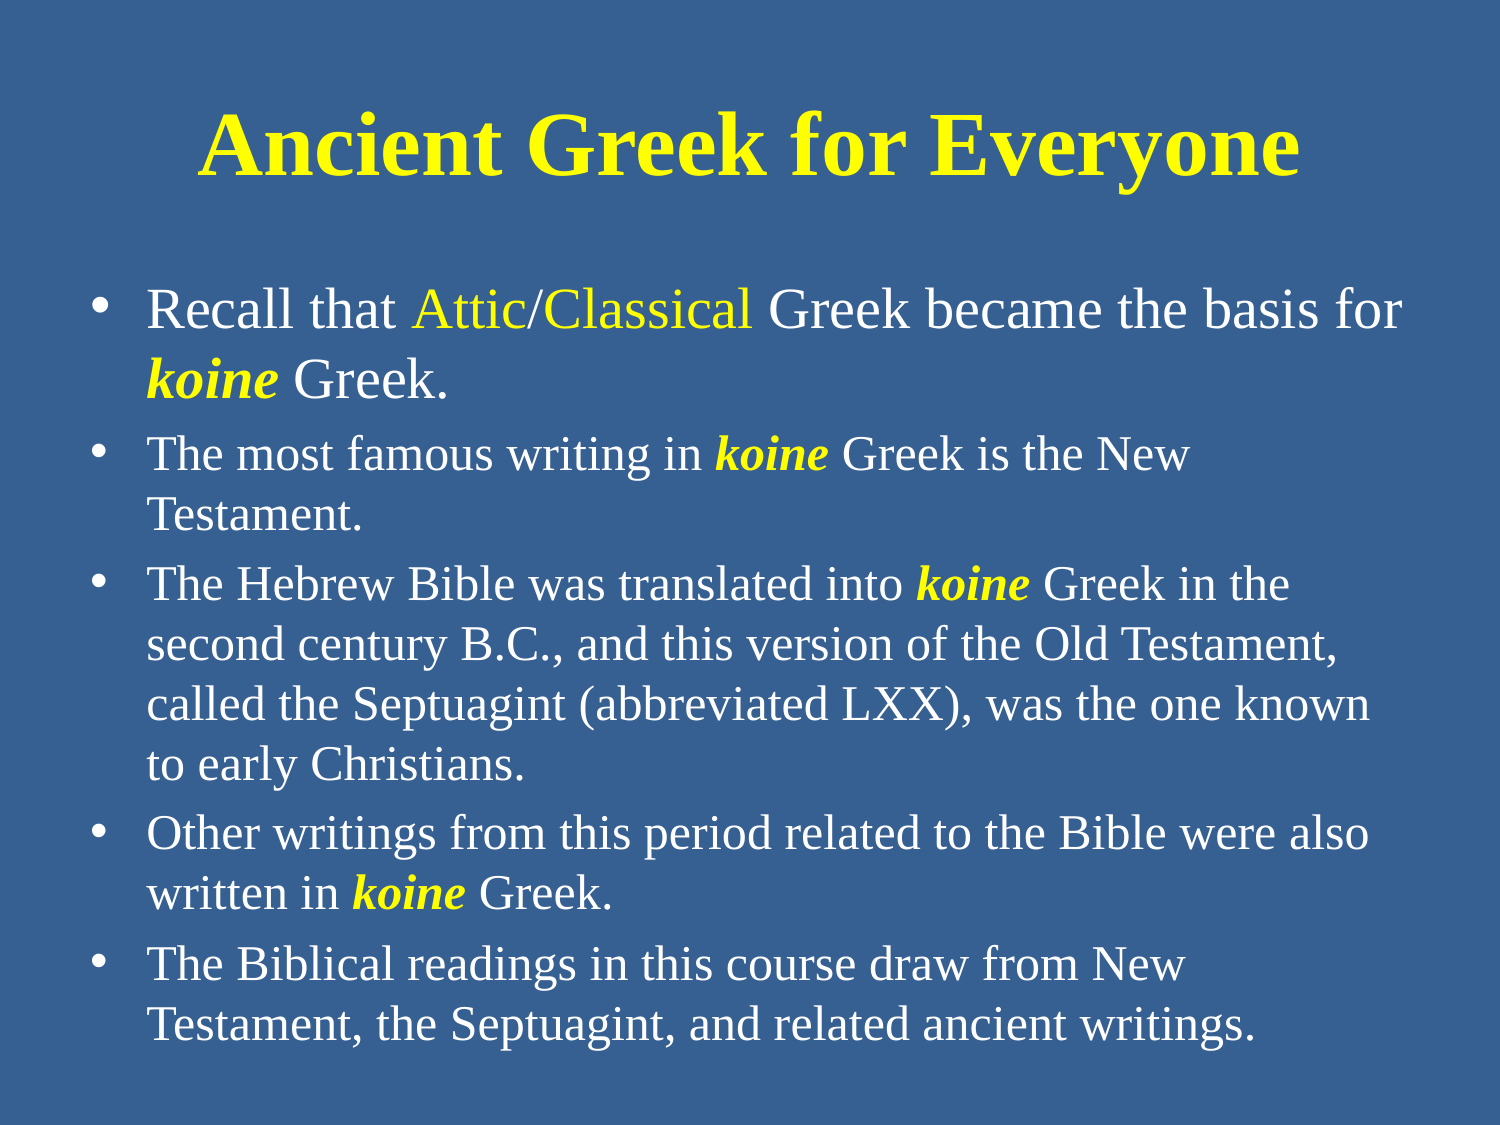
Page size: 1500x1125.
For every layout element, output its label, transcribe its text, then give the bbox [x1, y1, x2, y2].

title Ancient Greek for Everyone [74, 44, 1426, 233]
list Recall that Attic/Classical Greek became the basis for koine Greek. The most famous writing in koine Greek is the New Testament. The Hebrew Bible was translated into koine Greek in the second century B.C., and this version of the Old Testament, called the Septuagint (abbreviated LXX), was the one known to early Christians. Other writings from this period related to the Bible were also written in koine Greek. The Biblical readings in this course draw from New Testament, the Septuagint, and related ancient writings. [74, 262, 1426, 1076]
